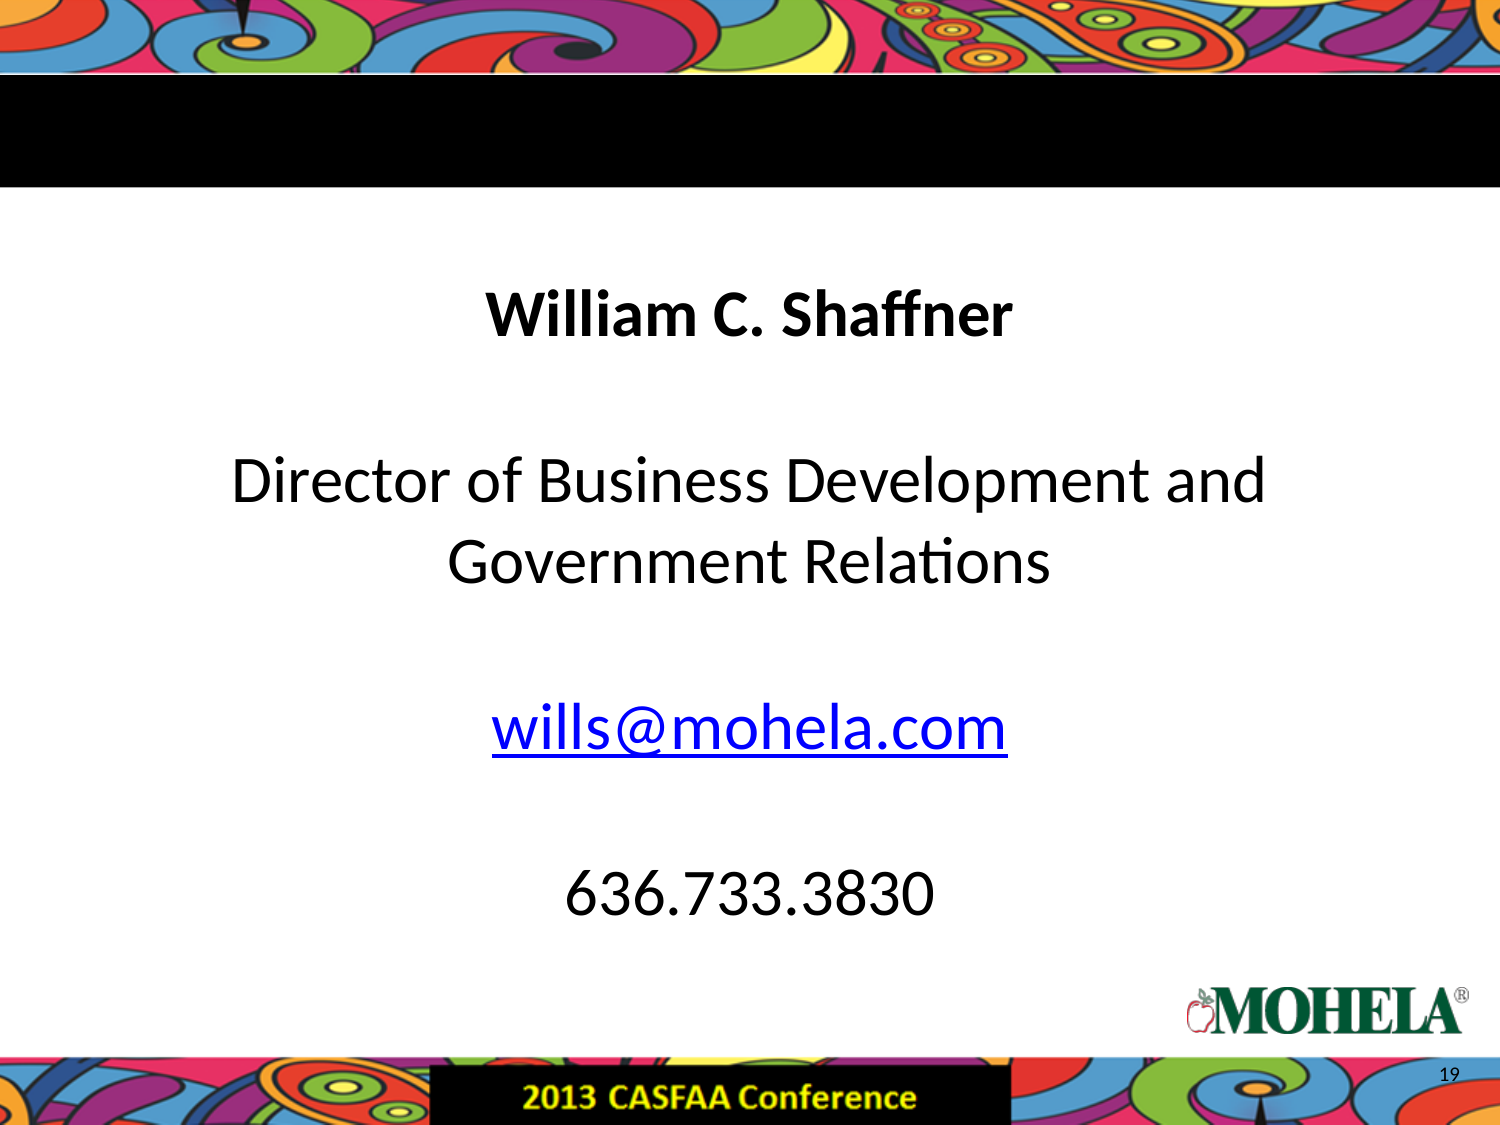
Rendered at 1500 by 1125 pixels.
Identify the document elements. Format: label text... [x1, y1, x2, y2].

slide_number 19 [1299, 1045, 1475, 1100]
list William C. Shaffner Director of Business Development and Government Relations wills@mohela.com 636.733.3830 [75, 262, 1425, 1005]
picture [0, 0, 1500, 73]
picture [0, 190, 1500, 1125]
text_box [0, 73, 1500, 190]
